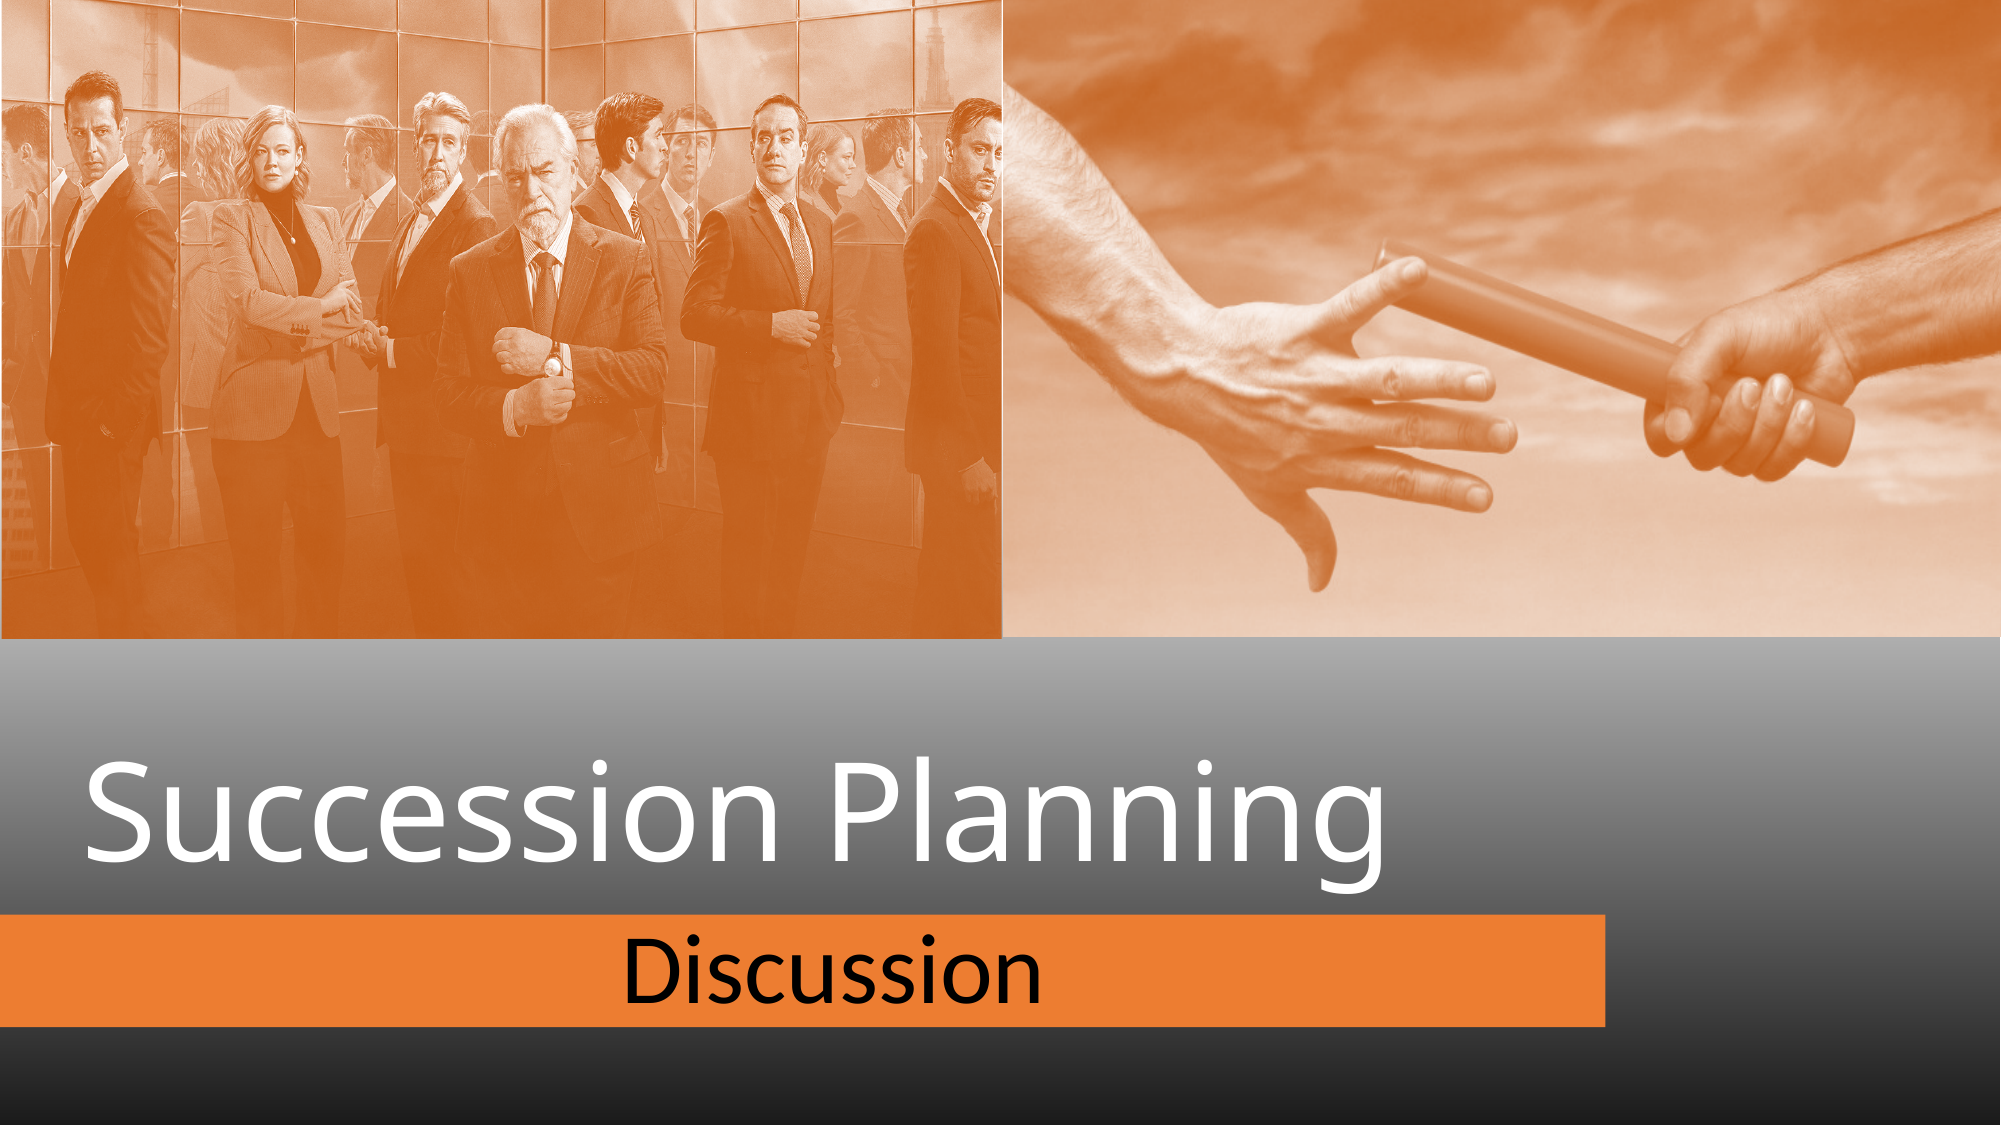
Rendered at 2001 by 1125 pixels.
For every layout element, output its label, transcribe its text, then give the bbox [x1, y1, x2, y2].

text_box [1, 0, 2000, 639]
text_box [0, 639, 2000, 1125]
text_box [0, 372, 606, 913]
text_box [0, 913, 606, 1028]
text_box [1133, 913, 1606, 1028]
title Succession Planning [66, 639, 1824, 899]
text_box Discussion [606, 896, 1133, 1032]
